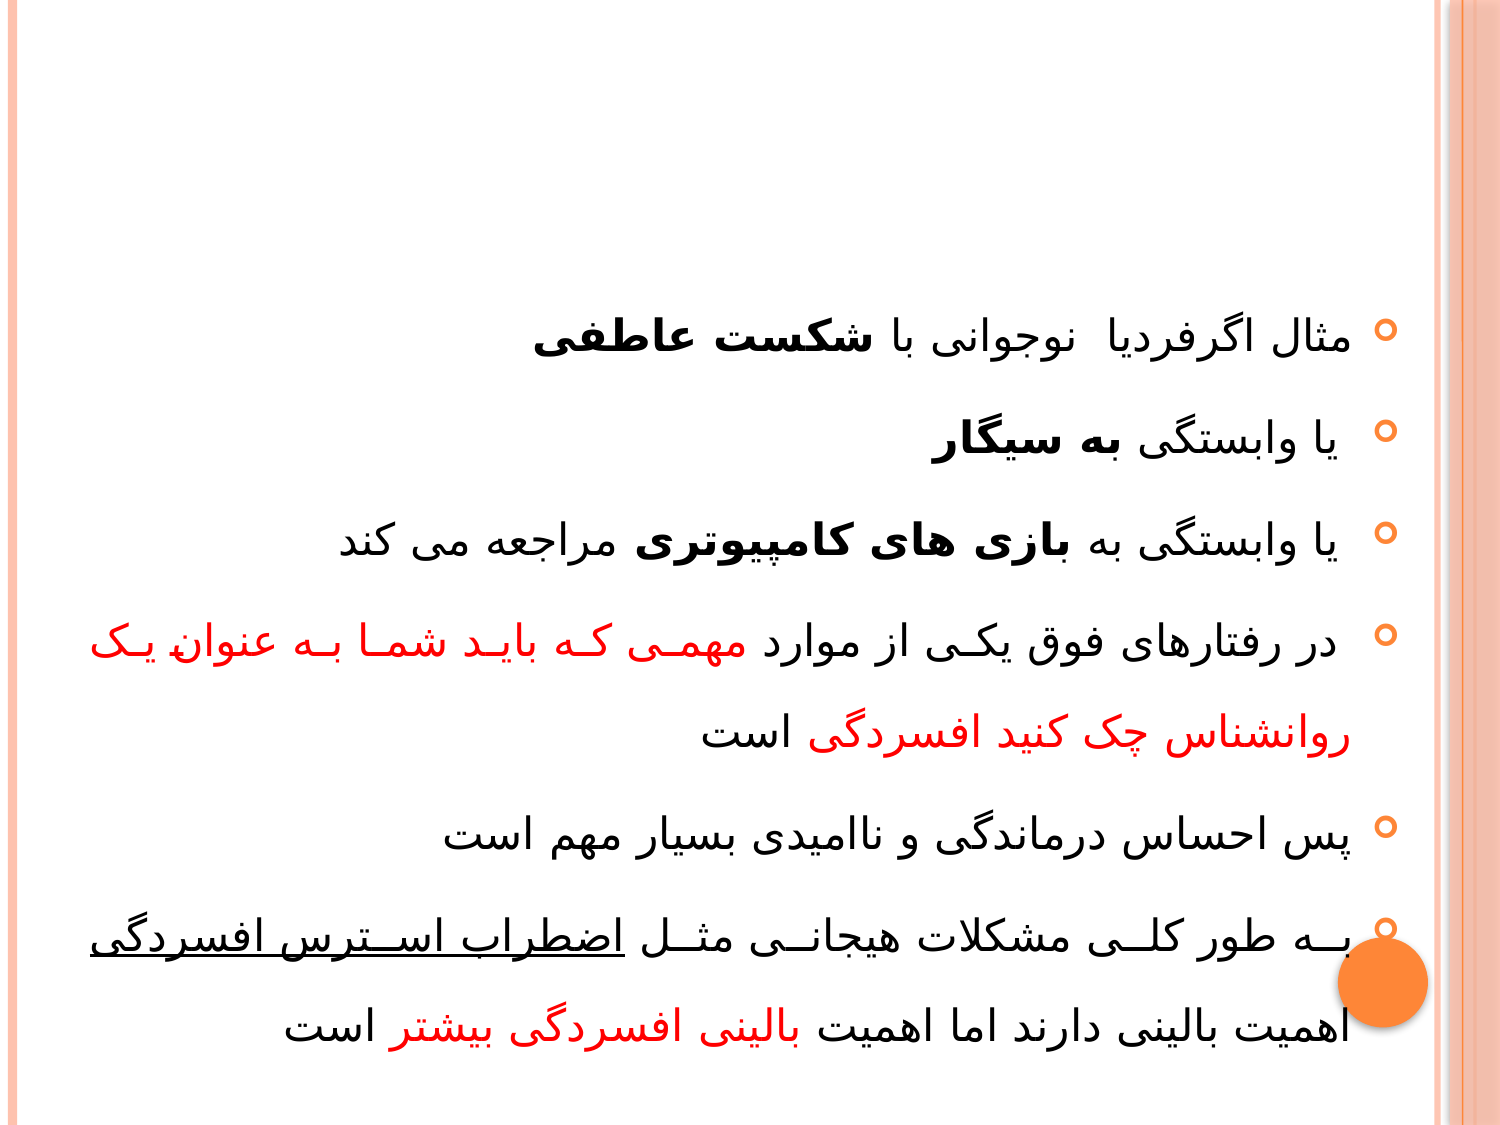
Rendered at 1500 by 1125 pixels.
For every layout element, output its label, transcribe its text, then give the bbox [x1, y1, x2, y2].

list مثال اگرفردیا نوجوانی با شکست عاطفی یا وابستگی به سیگار یا وابستگی به بازی های کامپیوتری مراجعه می کند در رفتارهای فوق یکی از موارد مهمی که باید شما به عنوان یک روانشناس چک کنید افسردگی است پس احساس درماندگی و ناامیدی بسیار مهم است به طور کلی مشکلات هیجانی مثل اضطراب استرس افسردگی اهمیت بالینی دارند اما اهمیت بالینی افسردگی بیشتر است [75, 262, 1412, 1062]
